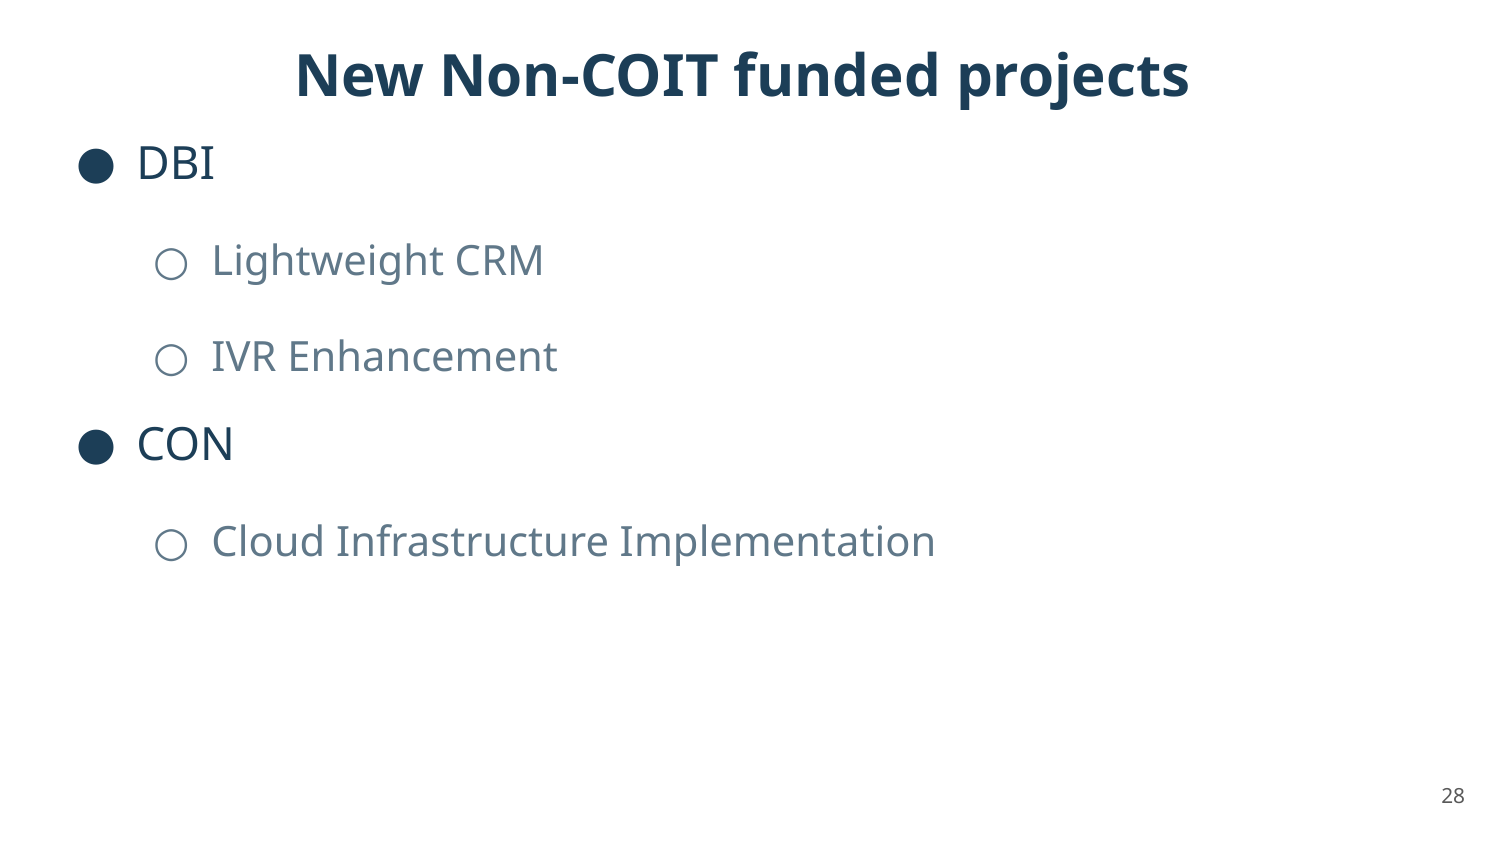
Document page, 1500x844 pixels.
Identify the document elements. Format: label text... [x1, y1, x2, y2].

slide_number 28 [1389, 764, 1480, 830]
title New Non-COIT funded projects [86, 23, 1414, 125]
list DBI Lightweight CRM IVR Enhancement CON Cloud Infrastructure Implementation [46, 104, 1403, 821]
